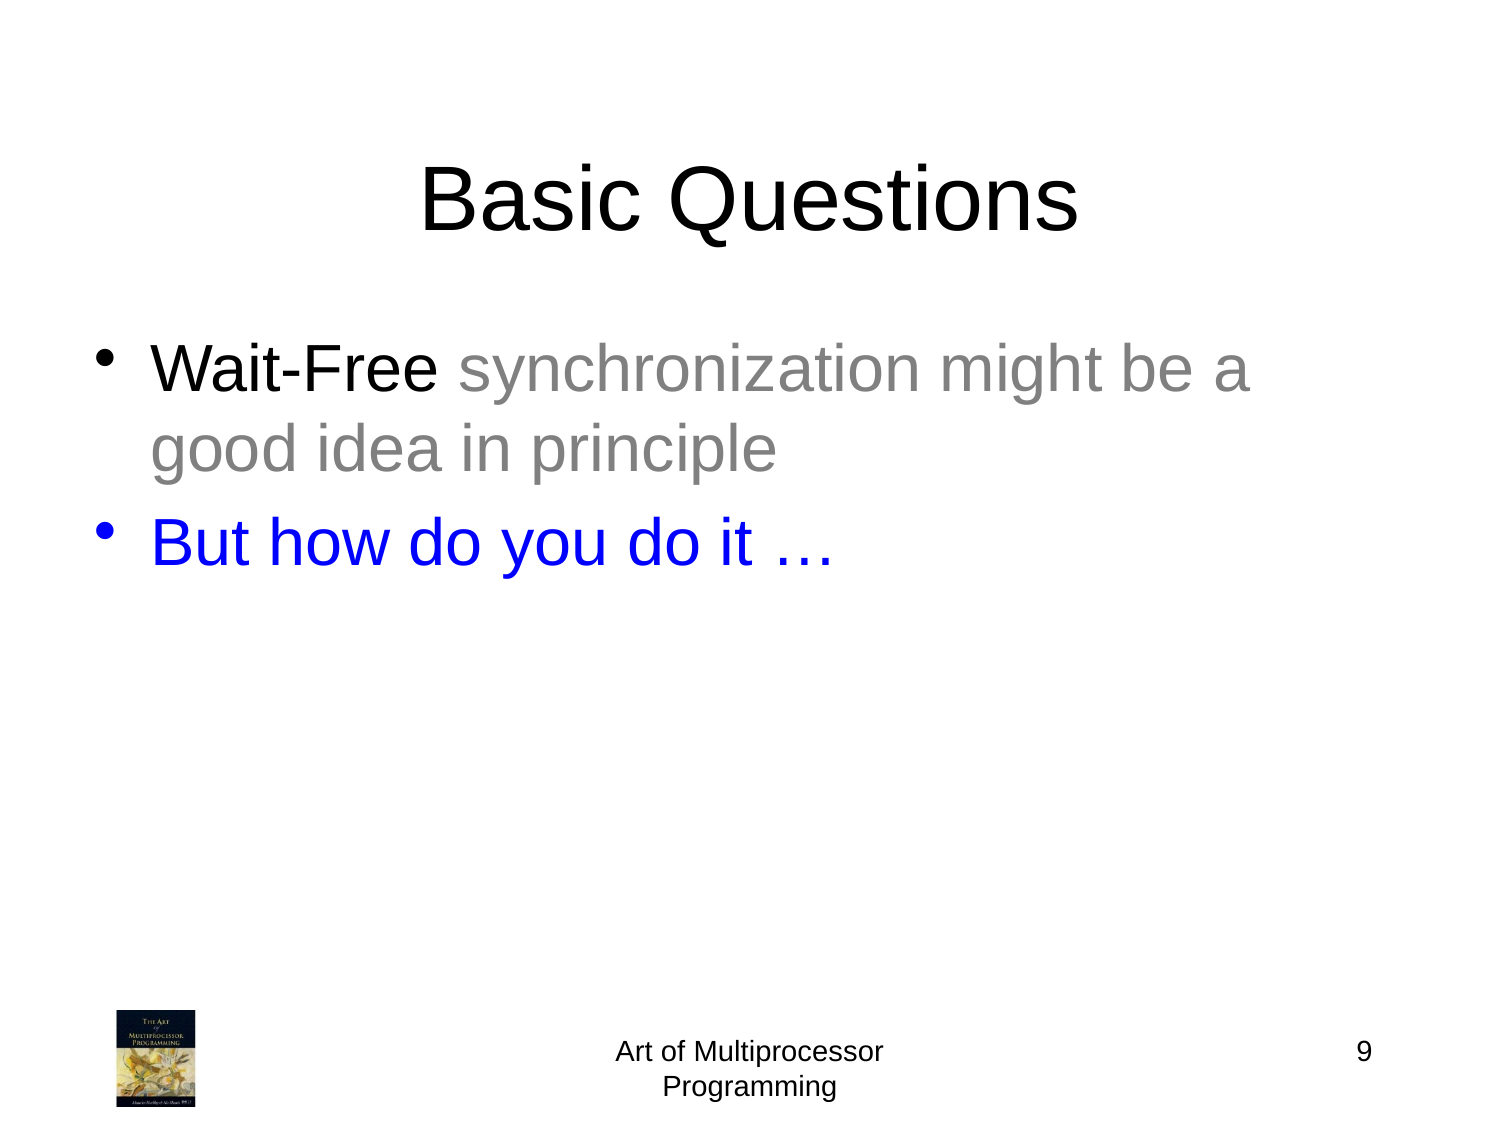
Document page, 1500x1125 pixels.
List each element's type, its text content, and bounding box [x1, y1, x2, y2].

text_box 9 [1074, 1024, 1388, 1100]
picture [107, 1010, 204, 1107]
text_box Art of Multiprocessor Programming [512, 1024, 988, 1100]
title Basic Questions [112, 99, 1388, 288]
list Wait-Free synchronization might be a good idea in principle But how do you do it … [78, 317, 1388, 1000]
